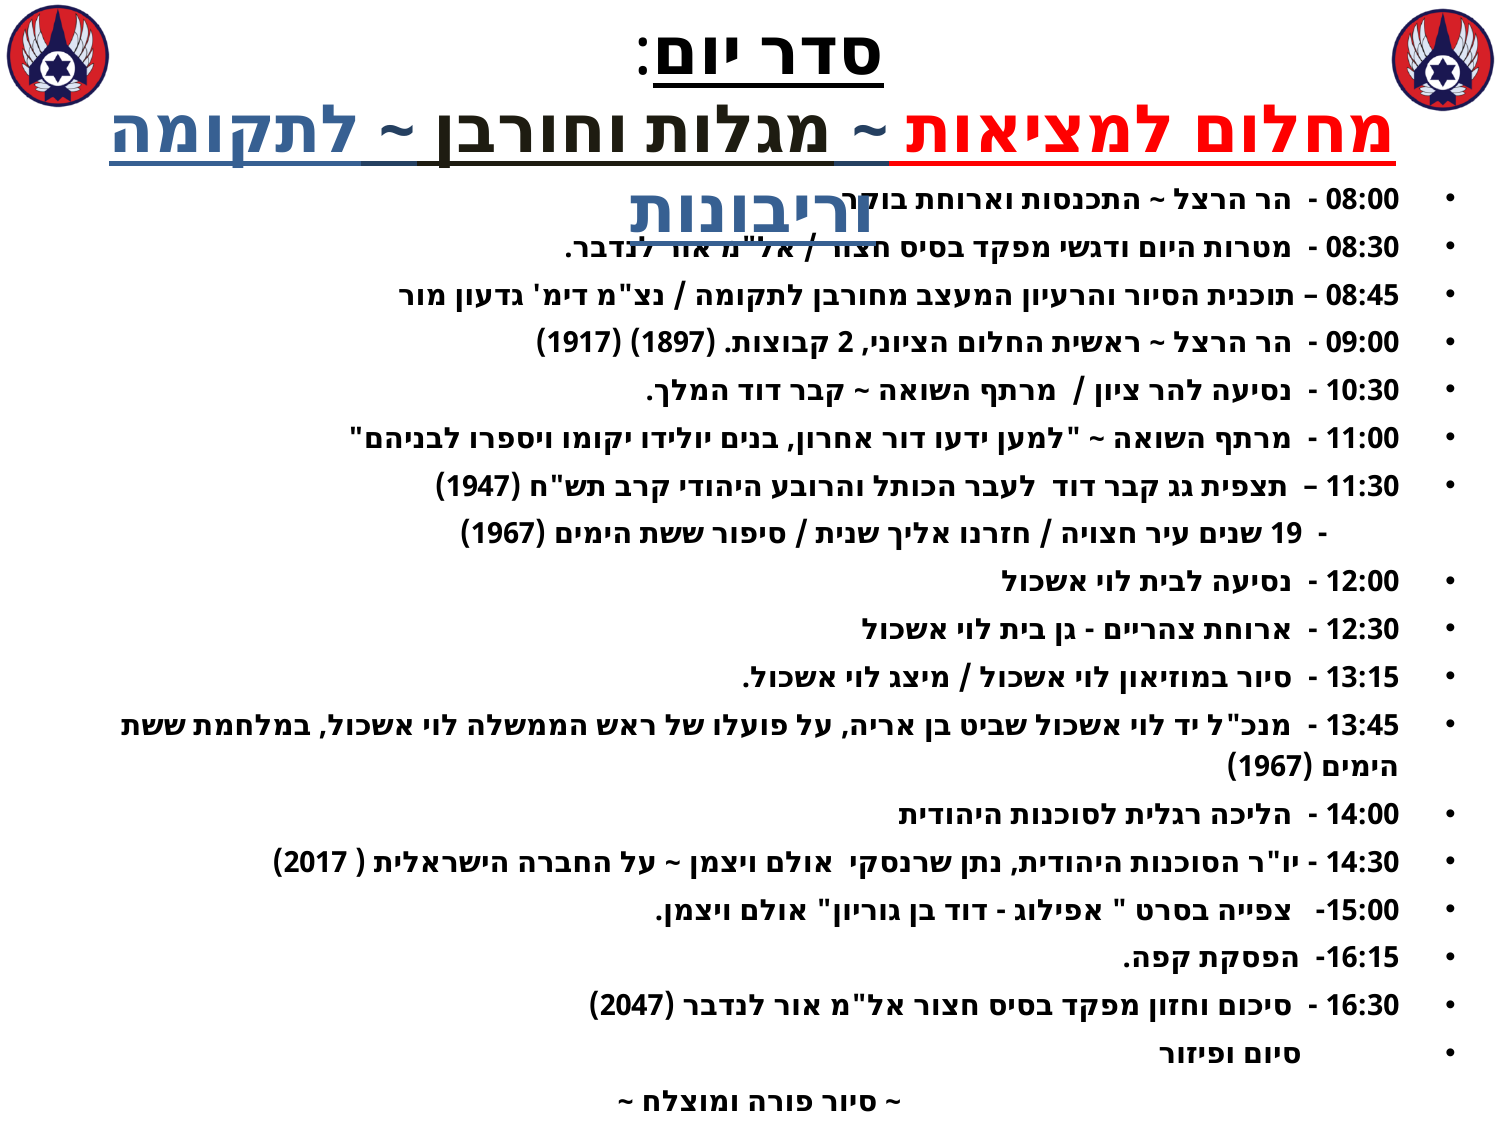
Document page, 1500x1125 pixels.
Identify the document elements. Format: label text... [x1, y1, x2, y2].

picture [5, 3, 111, 109]
title סדר יום: [348, 0, 1152, 78]
picture [1389, 7, 1495, 112]
list 08:00 - הר הרצל ~ התכנסות וארוחת בוקר 08:30 - מטרות היום ודגשי מפקד בסיס חצור / אל"מ אור לנדבר. 08:45 – תוכנית הסיור והרעיון המעצב מחורבן לתקומה / נצ"מ דימ' גדעון מור 09:00 - הר הרצל ~ ראשית החלום הציוני, 2 קבוצות. (1897) (1917) 10:30 - נסיעה להר ציון / מרתף השואה ~ קבר דוד המלך. 11:00 - מרתף השואה ~ "למען ידעו דור אחרון, בנים יולידו יקומו ויספרו לבניהם" 11:30 – תצפית גג קבר דוד לעבר הכותל והרובע היהודי קרב תש"ח (1947) - 19 שנים עיר חצויה / חזרנו אליך שנית / סיפור ששת הימים (1967) 12:00 - נסיעה לבית לוי אשכול 12:30 - ארוחת צהריים - גן בית לוי אשכול 13:15 - סיור במוזיאון לוי אשכול / מיצג לוי אשכול. 13:45 - מנכ"ל יד לוי אשכול שביט בן אריה, על פועלו של ראש הממשלה לוי אשכול, במלחמת ששת הימים (1967) 14:00 - הליכה רגלית לסוכנות היהודית 14:30 - יו"ר הסוכנות היהודית, נתן שרנסקי אולם ויצמן ~ על החברה הישראלית ( 2017) 15:00- צפייה בסרט " אפילוג - דוד בן גוריון" אולם ויצמן. 16:15- הפסקת קפה. 16:30 - סיכום וחזון מפקד בסיס חצור אל"מ אור לנדבר (2047) סיום ופיזור ~ סיור פורה ומוצלח ~ [41, 253, 1471, 1094]
text_box מחלום למציאות ~ מגלות וחורבן ~ לתקומה וריבונות [35, 78, 1471, 253]
